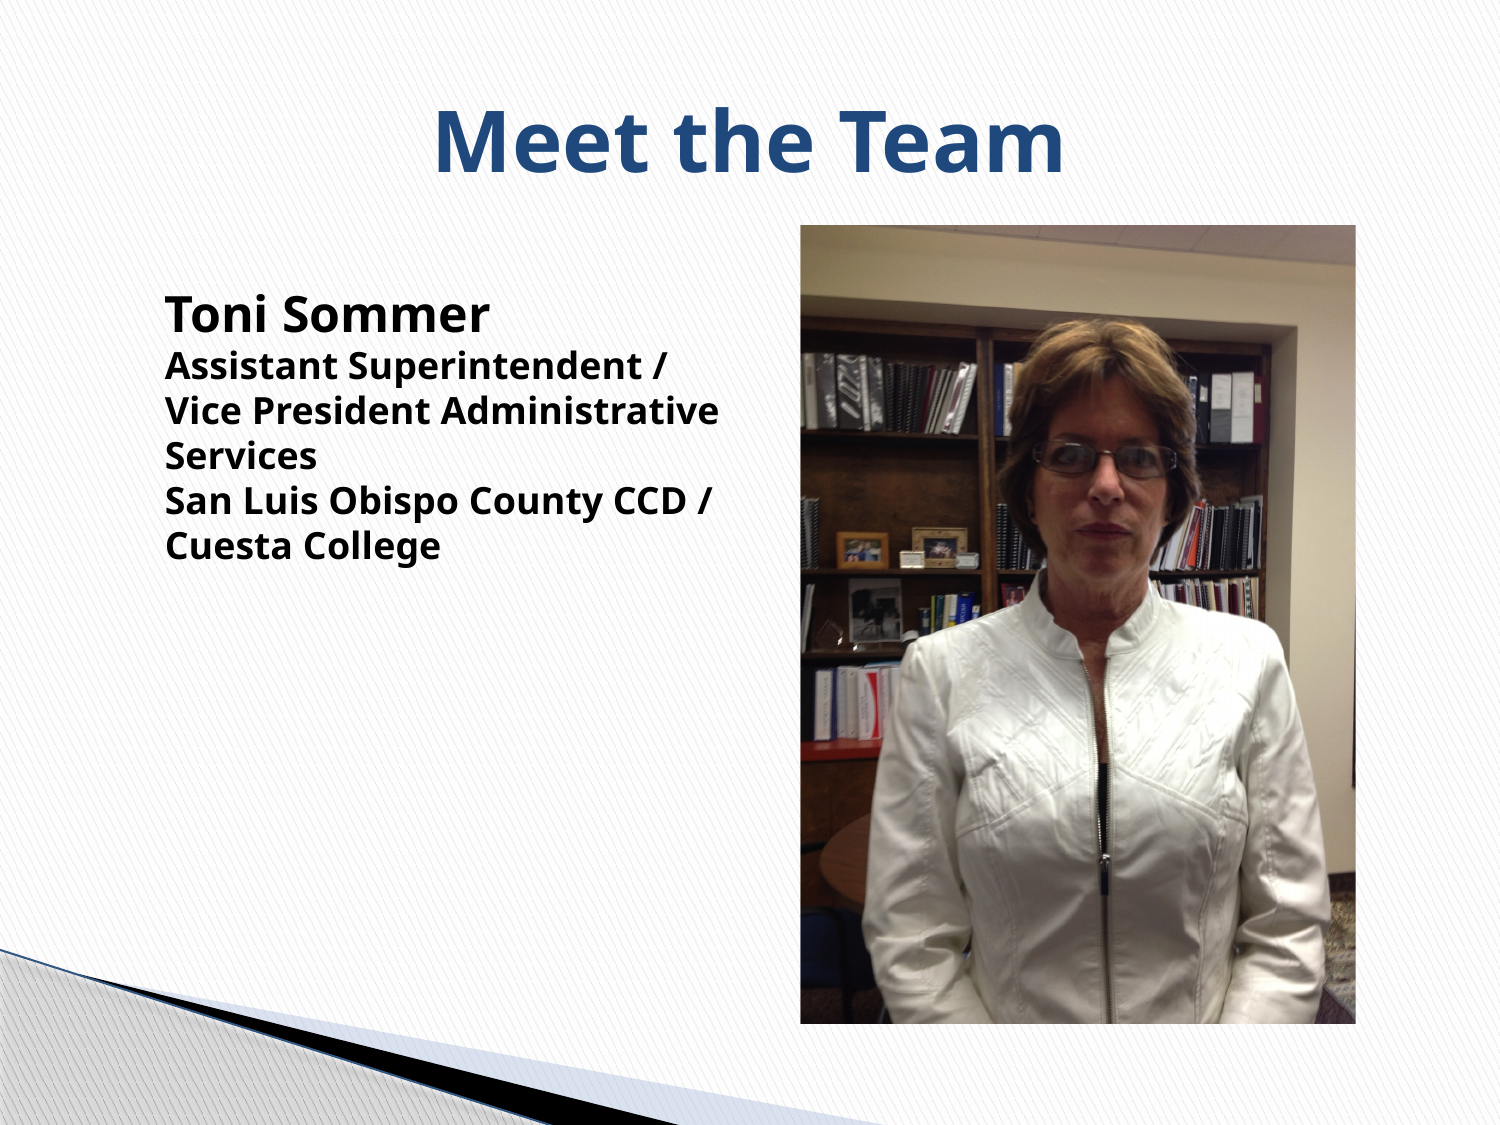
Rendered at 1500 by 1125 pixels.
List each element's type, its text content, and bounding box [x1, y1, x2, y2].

text_box Toni Sommer Assistant Superintendent / Vice President Administrative Services San Luis Obispo County CCD / Cuesta College [150, 274, 800, 575]
picture [678, 225, 1478, 1024]
title Meet the Team [75, 45, 1425, 233]
